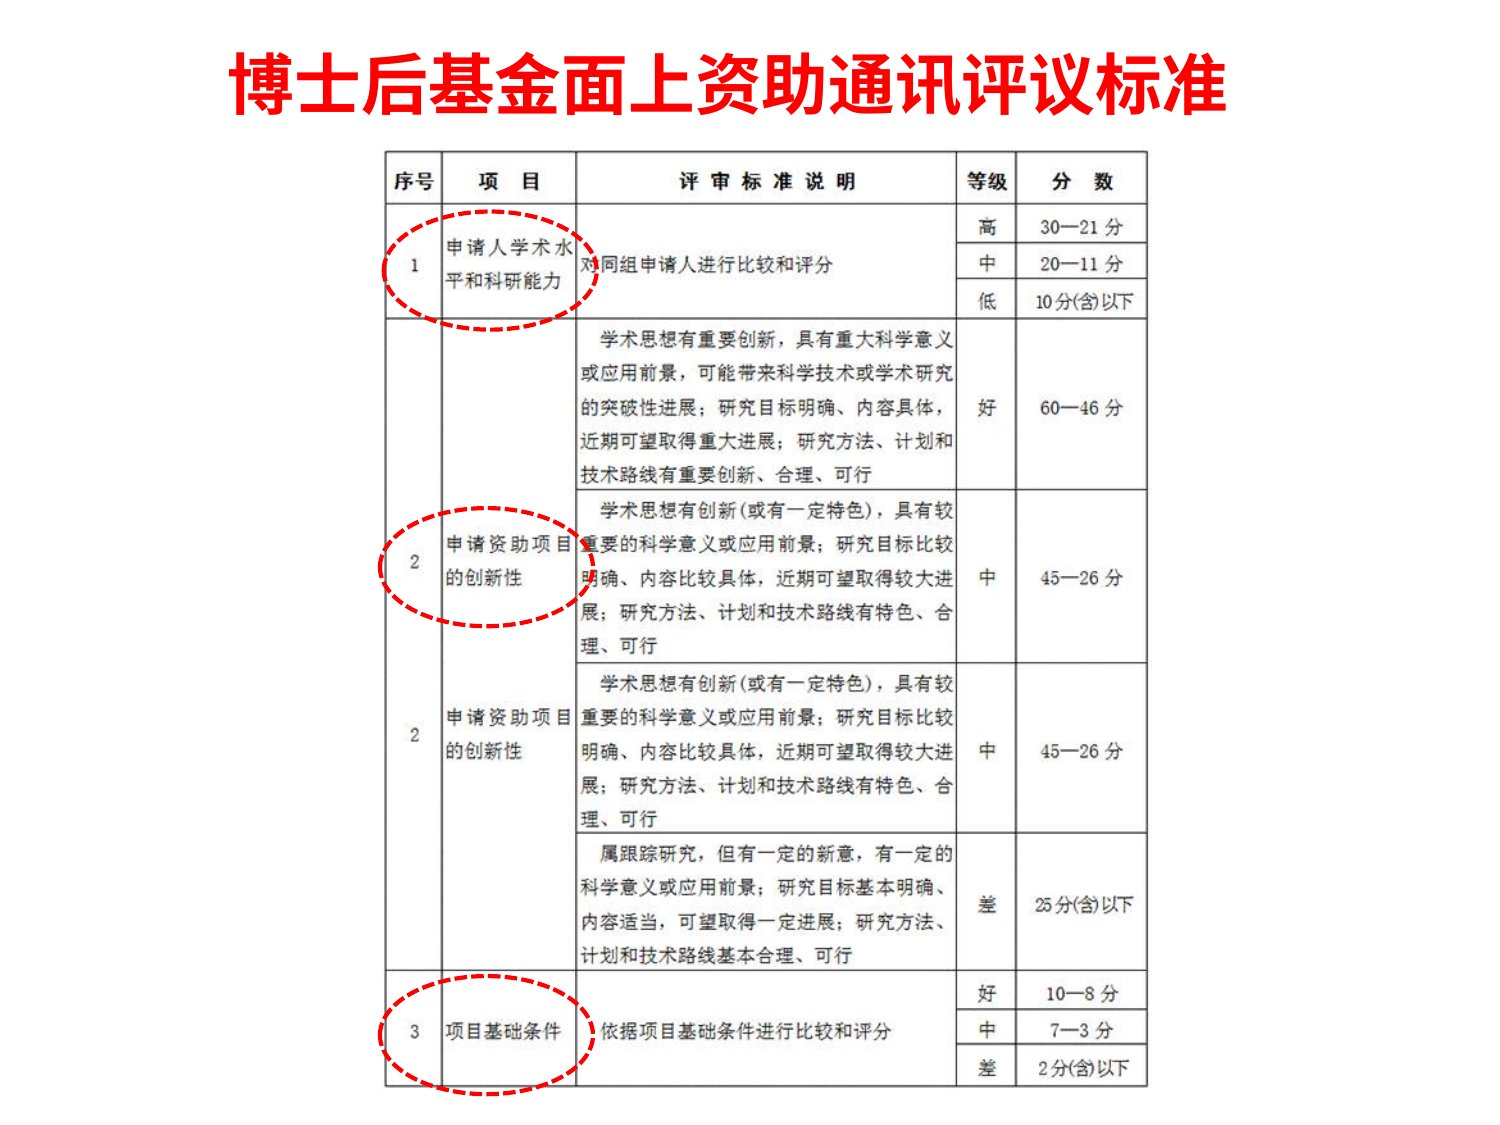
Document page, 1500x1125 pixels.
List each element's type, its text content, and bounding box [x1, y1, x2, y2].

picture [383, 147, 1152, 1089]
text_box 博士后基金面上资助通讯评议标准 [213, 35, 1245, 131]
